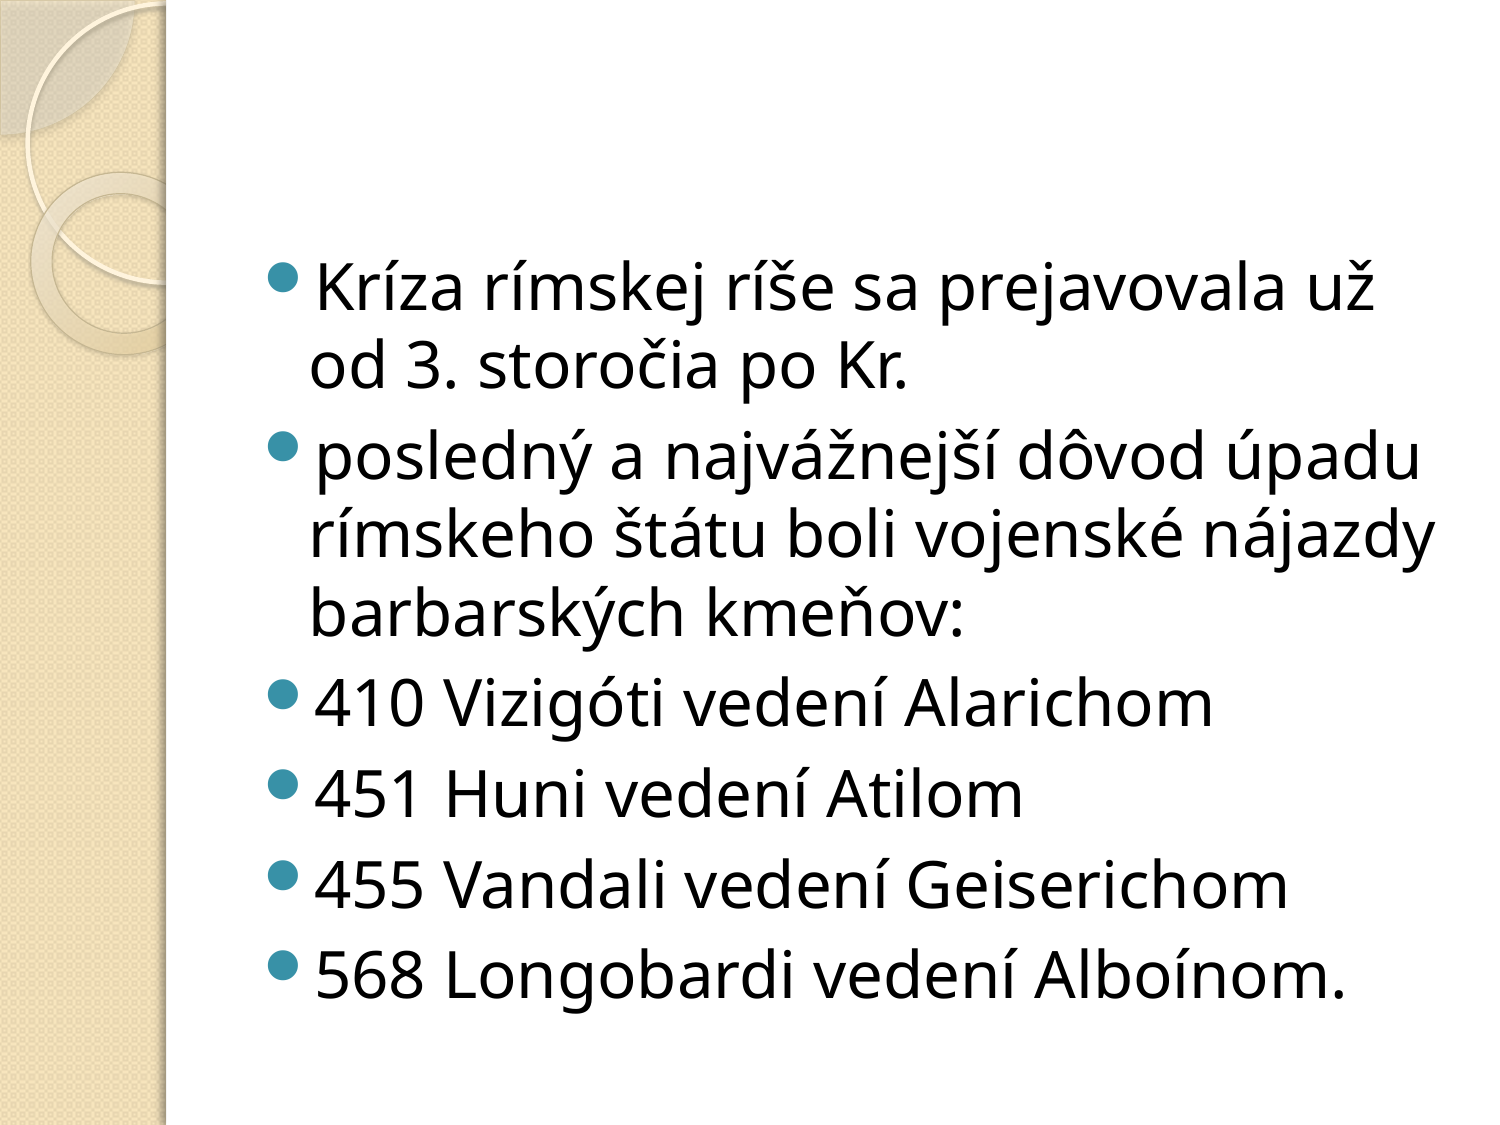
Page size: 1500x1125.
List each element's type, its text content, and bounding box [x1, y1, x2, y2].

list Kríza rímskej ríše sa prejavovala už od 3. storočia po Kr. posledný a najvážnejší dôvod úpadu rímskeho štátu boli vojenské nájazdy barbarských kmeňov: 410 Vizigóti vedení Alarichom 451 Huni vedení Atilom 455 Vandali vedení Geiserichom 568 Longobardi vedení Alboínom. [235, 237, 1466, 1025]
